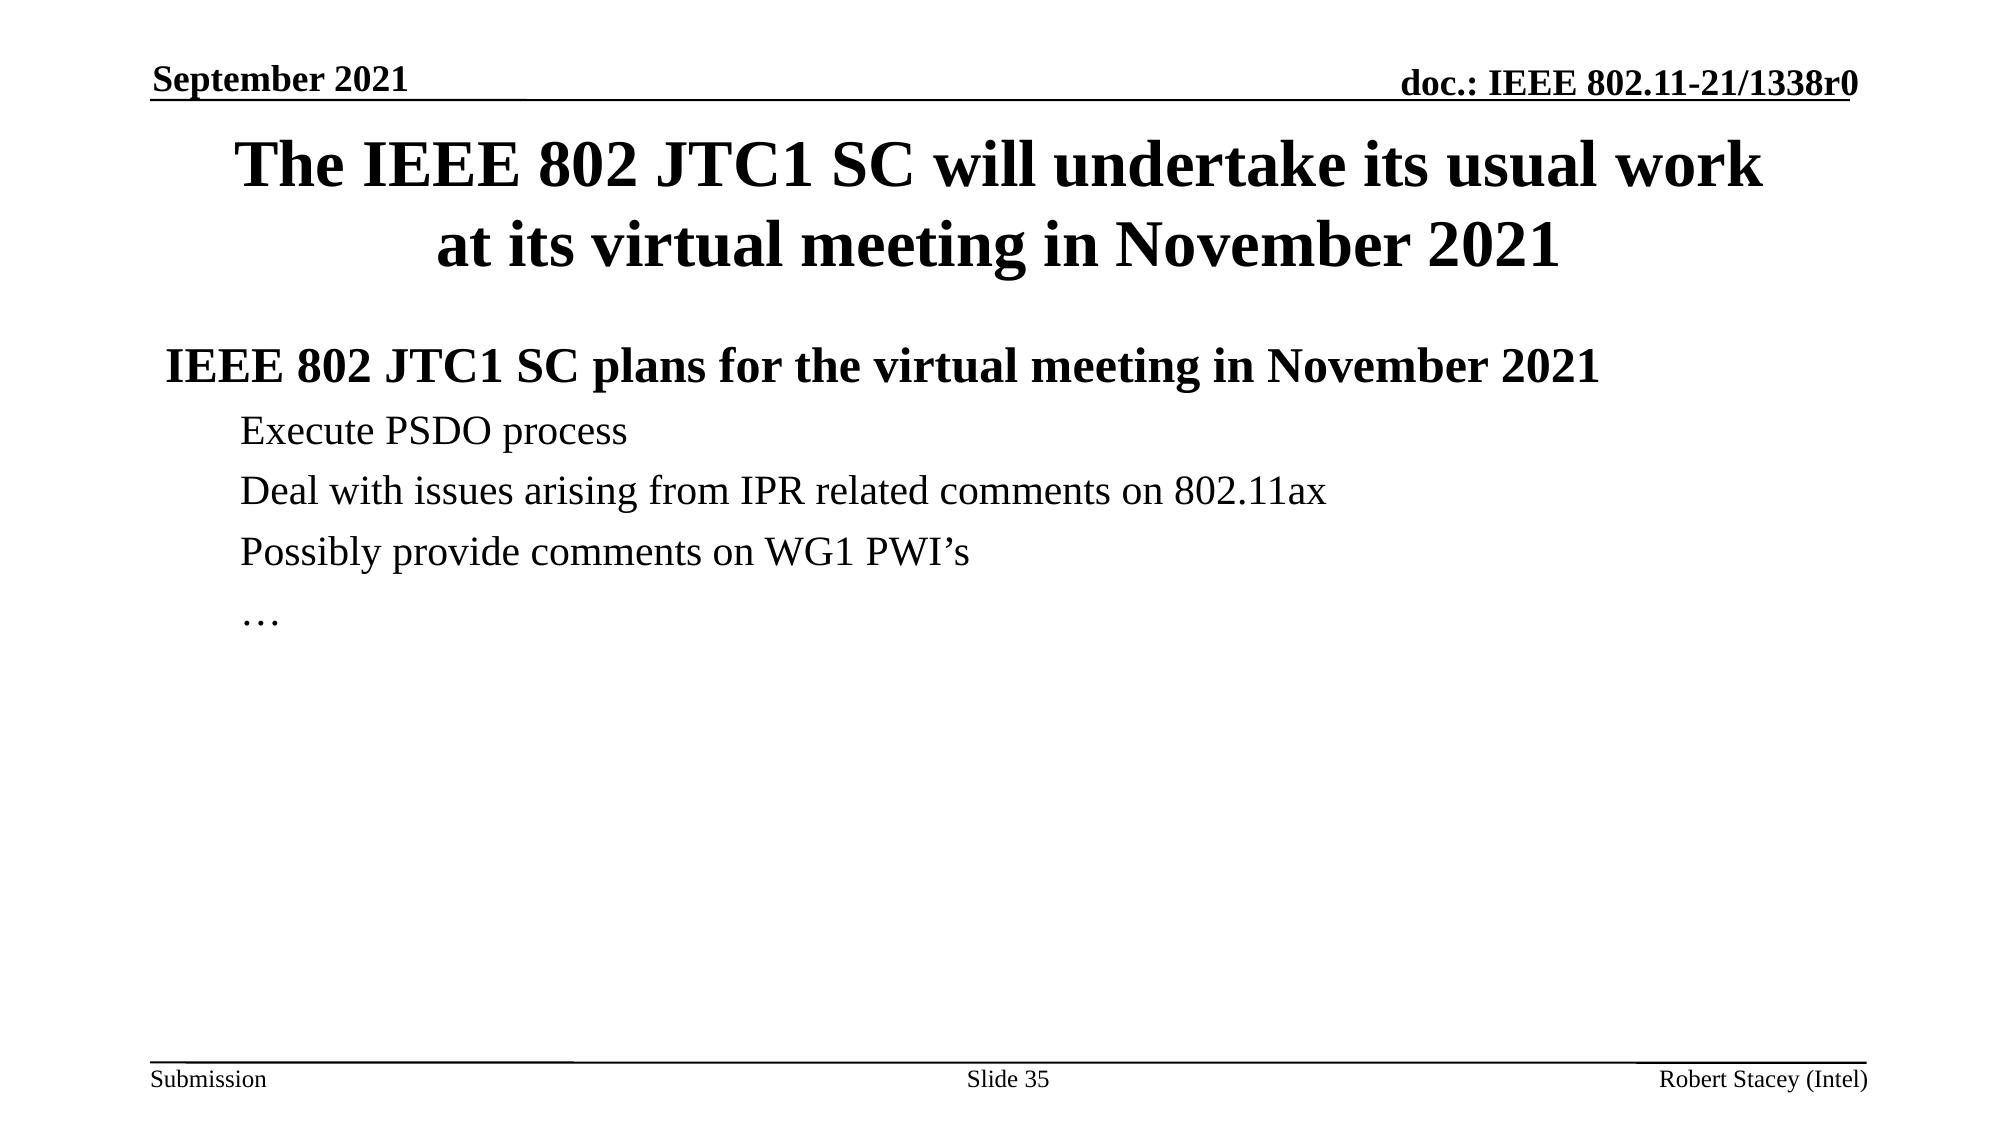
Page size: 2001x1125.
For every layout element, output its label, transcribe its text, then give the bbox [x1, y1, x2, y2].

list IEEE 802 JTC1 SC plans for the virtual meeting in November 2021 Execute PSDO process Deal with issues arising from IPR related comments on 802.11ax Possibly provide comments on WG1 PWI’s … [149, 324, 1850, 1000]
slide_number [152, 54, 563, 100]
footer Robert Stacey (Intel) [1171, 1061, 1869, 1093]
slide_number Slide 35 [950, 1061, 1067, 1123]
title The IEEE 802 JTC1 SC will undertake its usual work at its virtual meeting in November 2021 [149, 112, 1850, 288]
